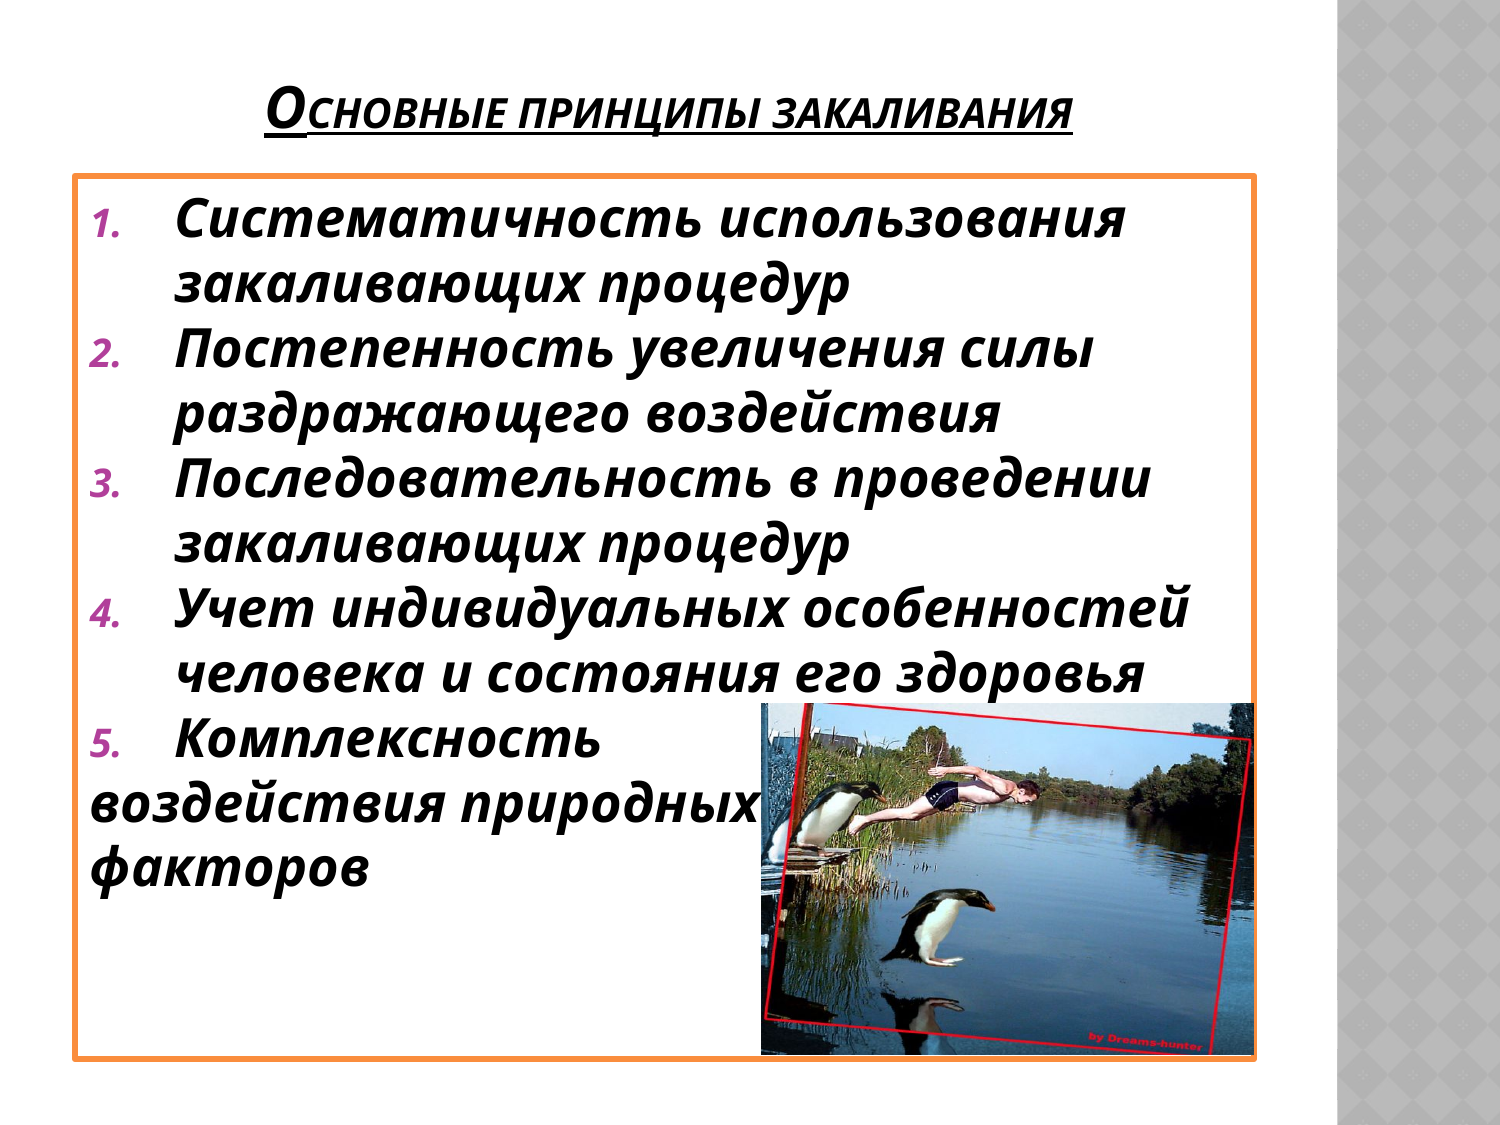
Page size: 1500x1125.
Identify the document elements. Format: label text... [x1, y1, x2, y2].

title Основные принципы закаливания [75, 52, 1263, 141]
list Систематичность использования закаливающих процедур Постепенность увеличения силы раздражающего воздействия Последовательность в проведении закаливающих процедур Учет индивидуальных особенностей человека и состояния его здоровья Комплексность воздействия природных факторов [72, 173, 1257, 1062]
picture [761, 702, 1255, 1056]
